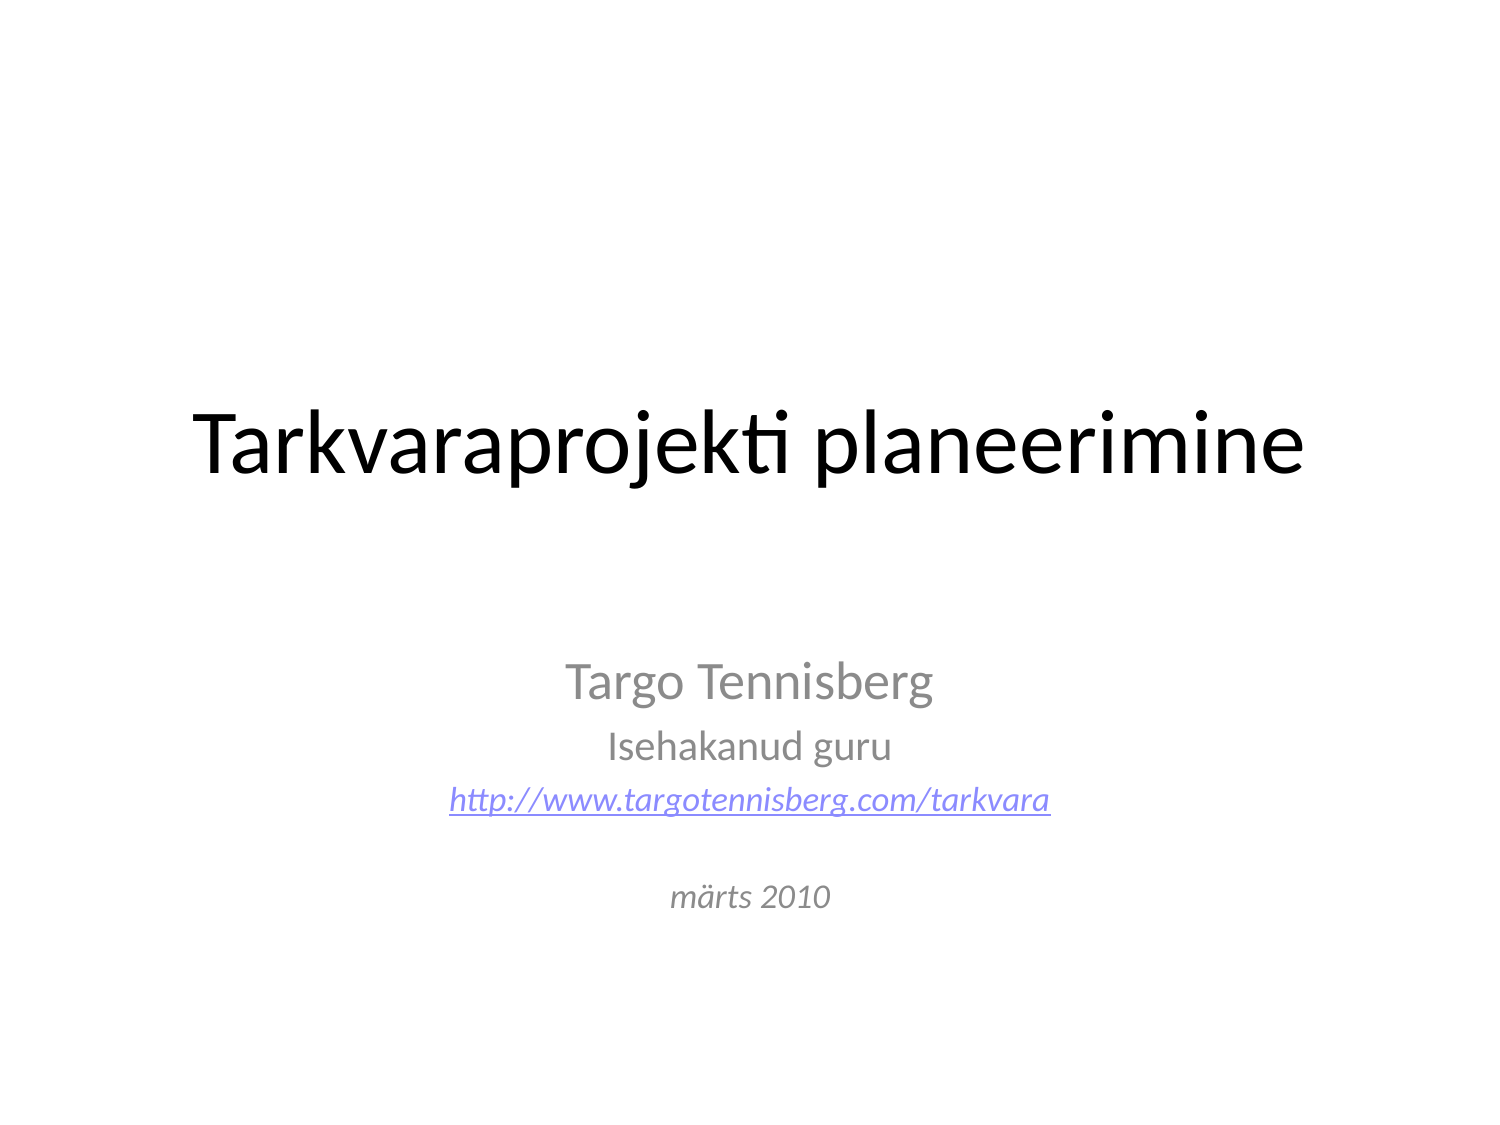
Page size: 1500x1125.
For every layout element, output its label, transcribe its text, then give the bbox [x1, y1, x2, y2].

title Tarkvaraprojekti planeerimine [112, 316, 1388, 558]
subtitle Targo Tennisberg Isehakanud guru http://www.targotennisberg.com/tarkvara märts 2010 [225, 637, 1275, 925]
